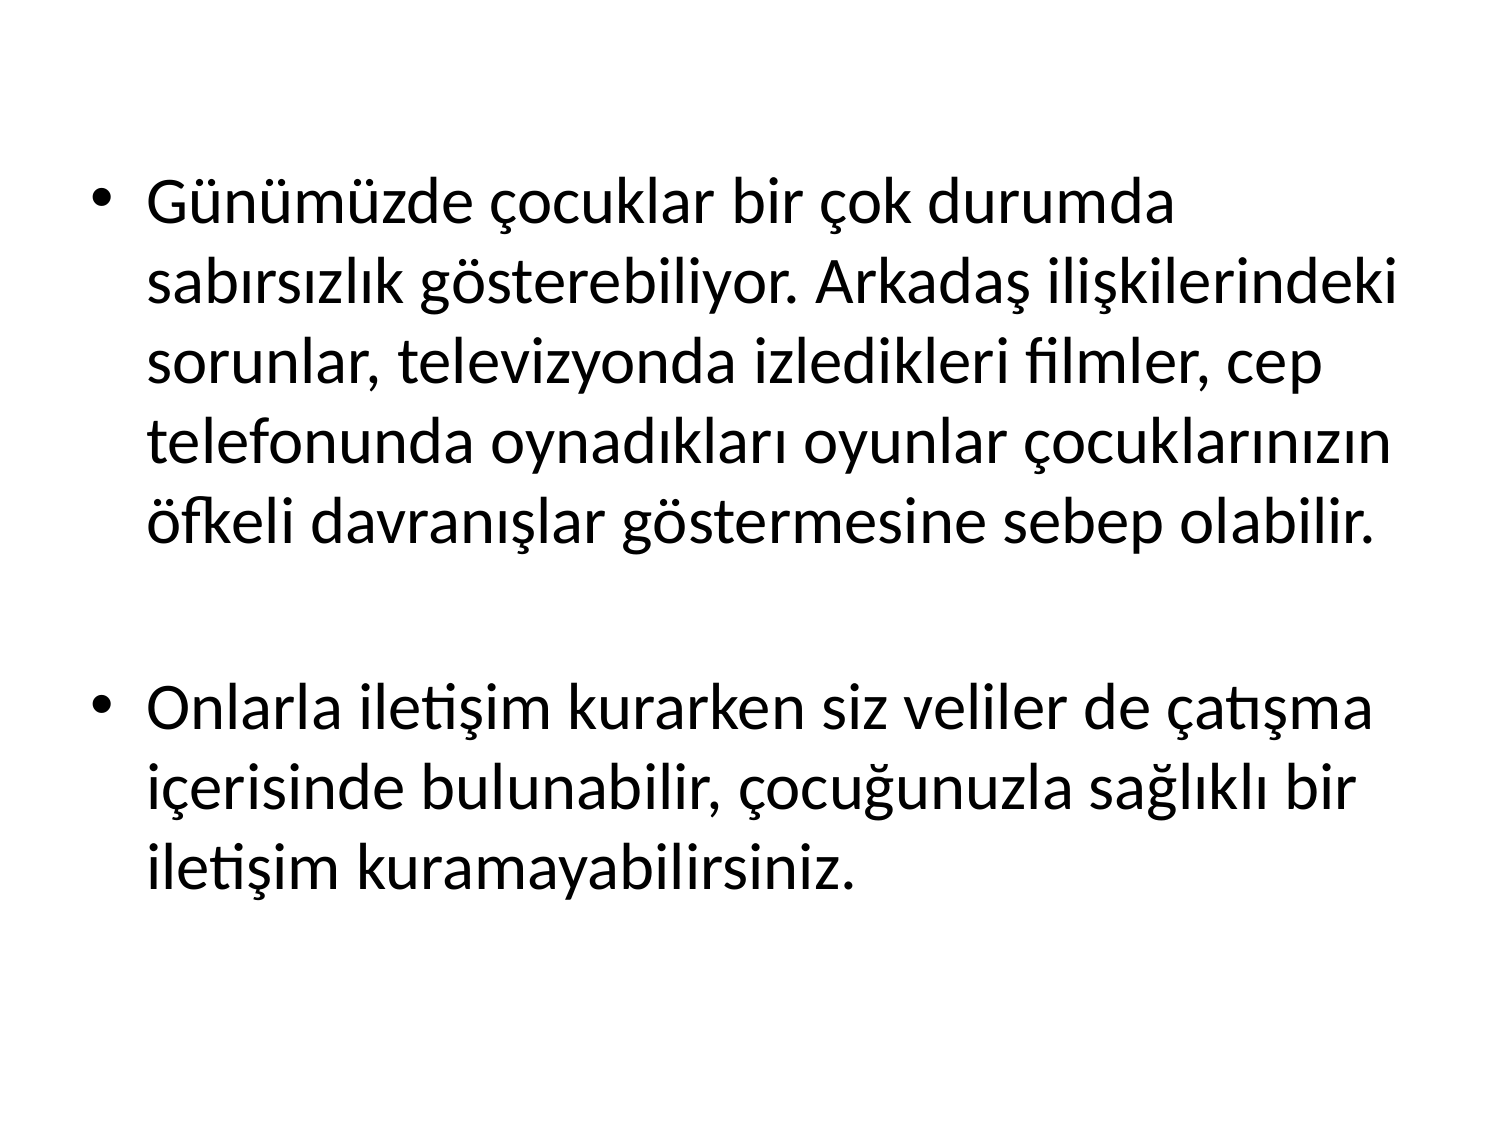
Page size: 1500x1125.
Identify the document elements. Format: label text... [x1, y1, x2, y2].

list Günümüzde çocuklar bir çok durumda sabırsızlık gösterebiliyor. Arkadaş ilişkilerindeki sorunlar, televizyonda izledikleri filmler, cep telefonunda oynadıkları oyunlar çocuklarınızın öfkeli davranışlar göstermesine sebep olabilir. Onlarla iletişim kurarken siz veliler de çatışma içerisinde bulunabilir, çocuğunuzla sağlıklı bir iletişim kuramayabilirsiniz. [75, 149, 1425, 1005]
